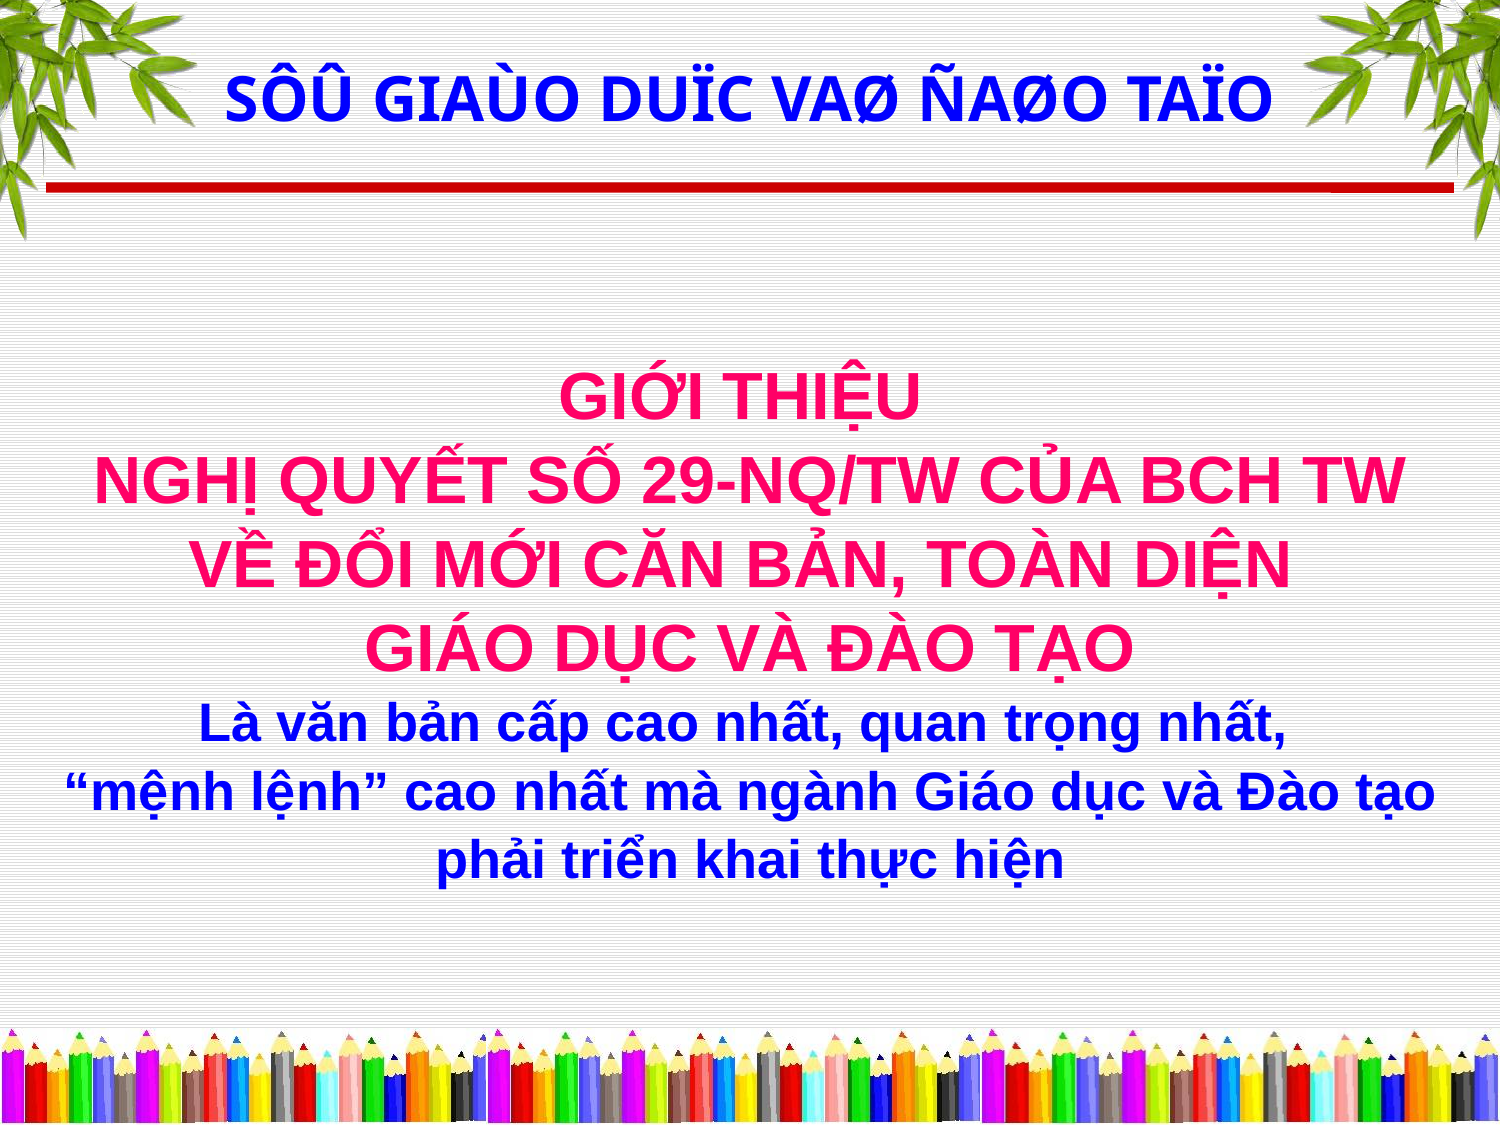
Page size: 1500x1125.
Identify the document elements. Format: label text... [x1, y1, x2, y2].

text_box SÔÛ GIAÙO DUÏC VAØ ÑAØO TAÏO [203, 31, 1296, 163]
picture [0, 0, 199, 245]
picture [1301, 0, 1500, 245]
title GIỚI THIỆU NGHỊ QUYẾT SỐ 29-NQ/TW CỦA BCH TW VỀ ĐỔI MỚI CĂN BẢN, TOÀN DIỆN GIÁO DỤC VÀ ĐÀO TẠO Là văn bản cấp cao nhất, quan trọng nhất, “mệnh lệnh” cao nhất mà ngành Giáo dục và Đào tạo phải triển khai thực hiện [35, 287, 1466, 938]
picture [0, 1027, 1500, 1125]
